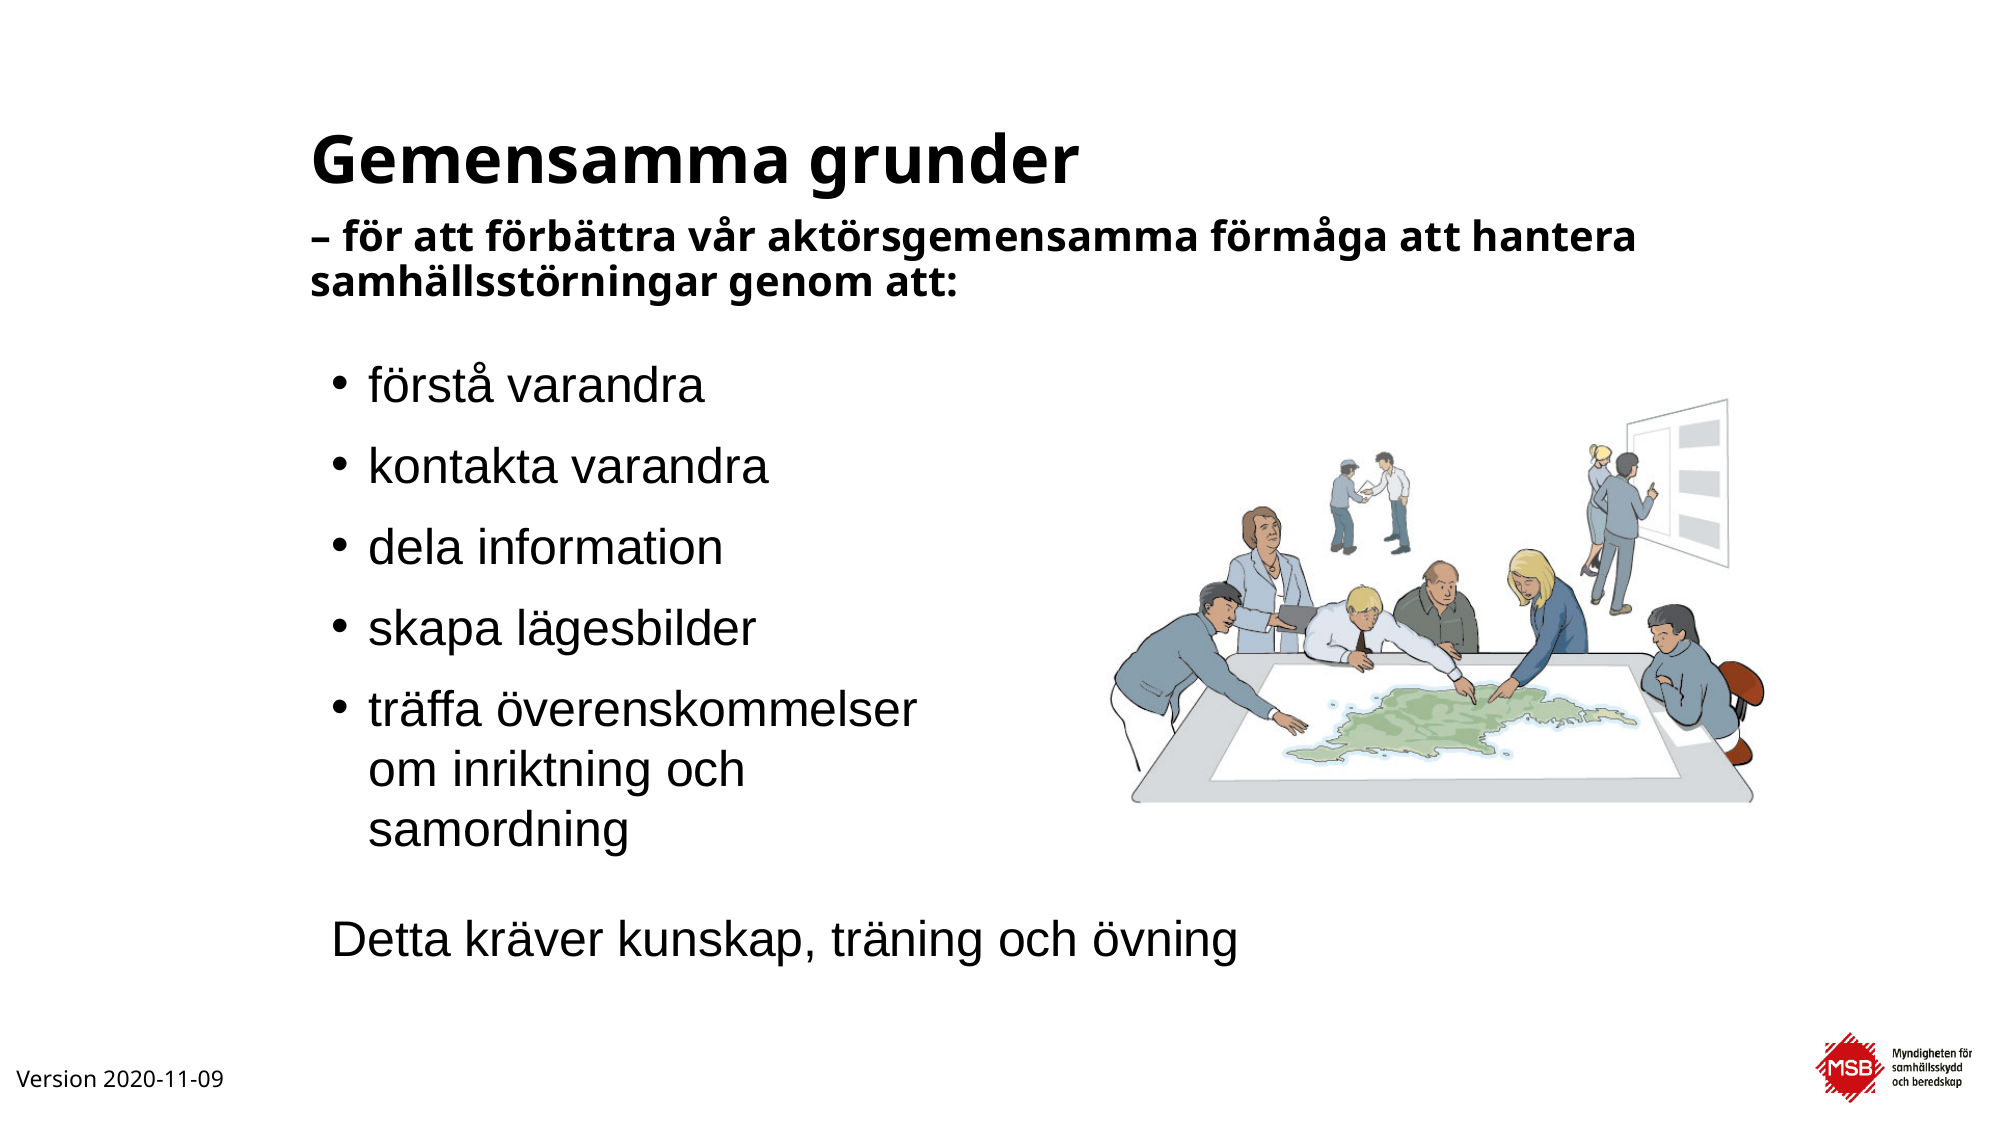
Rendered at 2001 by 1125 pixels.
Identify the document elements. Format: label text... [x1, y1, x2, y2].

picture [1065, 358, 1792, 841]
text_box Version 2020-11-09 [0, 1039, 241, 1118]
list förstå varandra kontakta varandra dela information skapa lägesbilder träffa överenskommelser om inriktning och samordning Detta kräver kunskap, träning och övning [316, 345, 1724, 898]
text_box Gemensamma grunder – för att förbättra vår aktörsgemensamma förmåga att hantera samhällsstörningar genom att: [295, 118, 1703, 277]
picture [1815, 1032, 1972, 1103]
